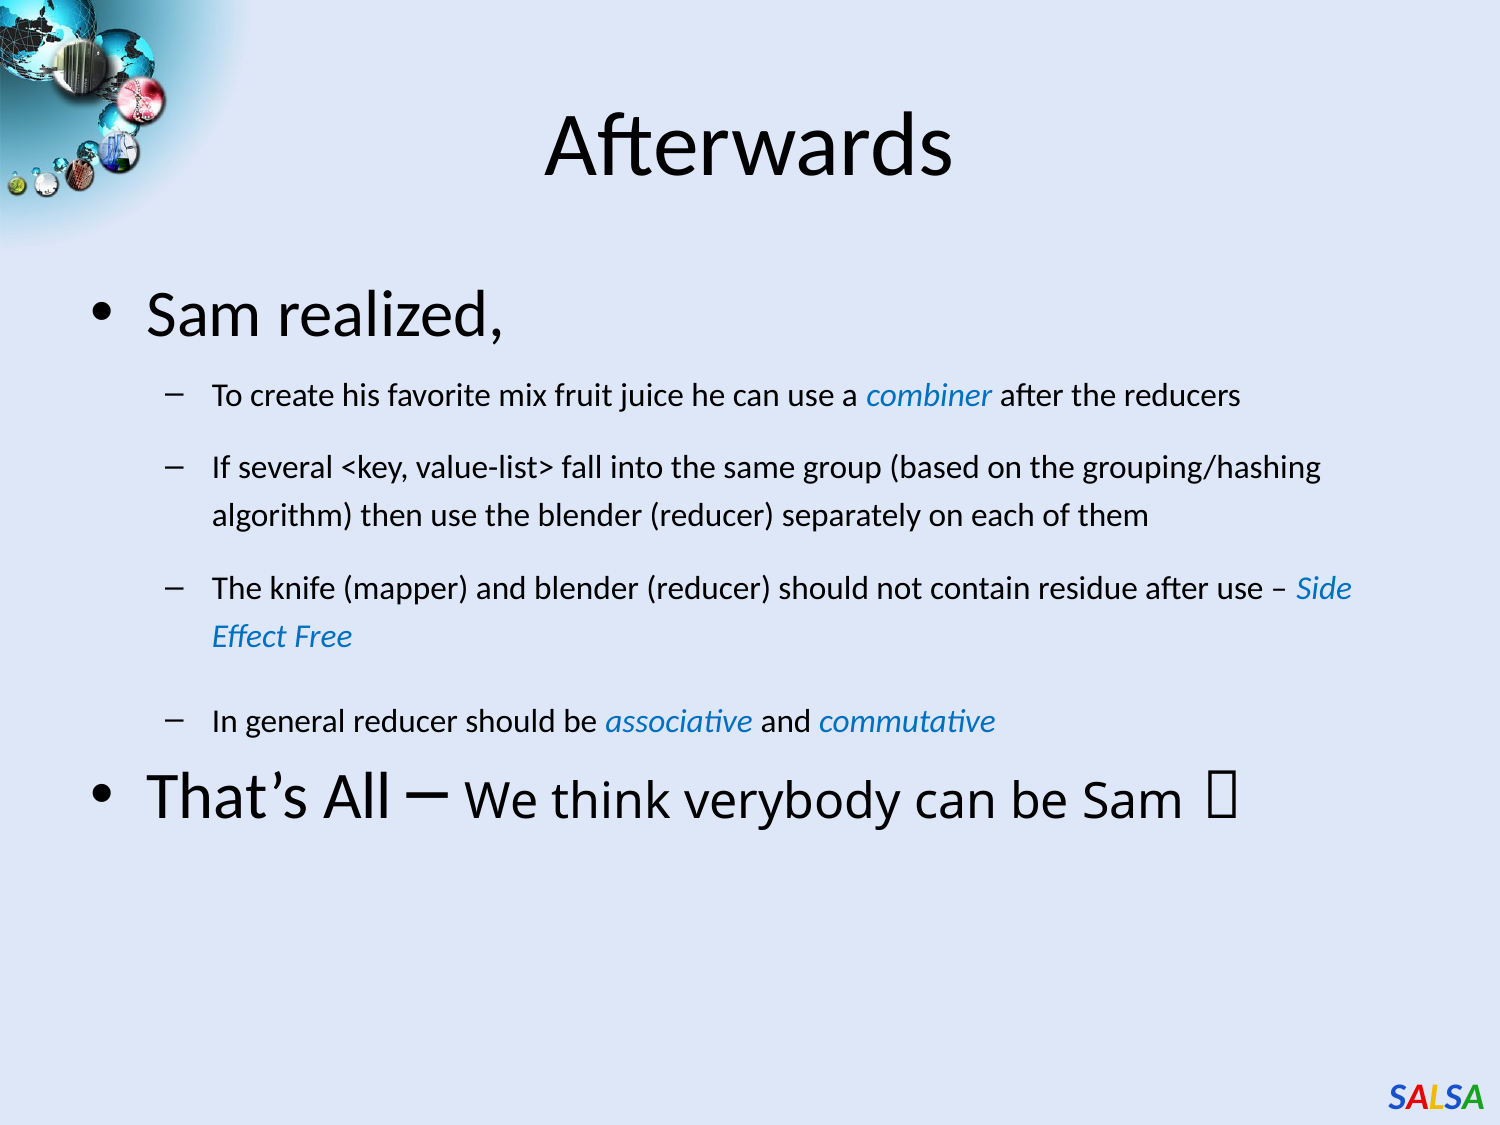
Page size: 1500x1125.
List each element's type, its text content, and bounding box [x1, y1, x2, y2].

title Afterwards [75, 45, 1425, 233]
list Sam realized, To create his favorite mix fruit juice he can use a combiner after the reducers If several <key, value-list> fall into the same group (based on the grouping/hashing algorithm) then use the blender (reducer) separately on each of them The knife (mapper) and blender (reducer) should not contain residue after use – Side Effect Free In general reducer should be associative and commutative That’s All ─ We think verybody can be Sam  [75, 262, 1425, 1005]
picture [0, 0, 263, 253]
